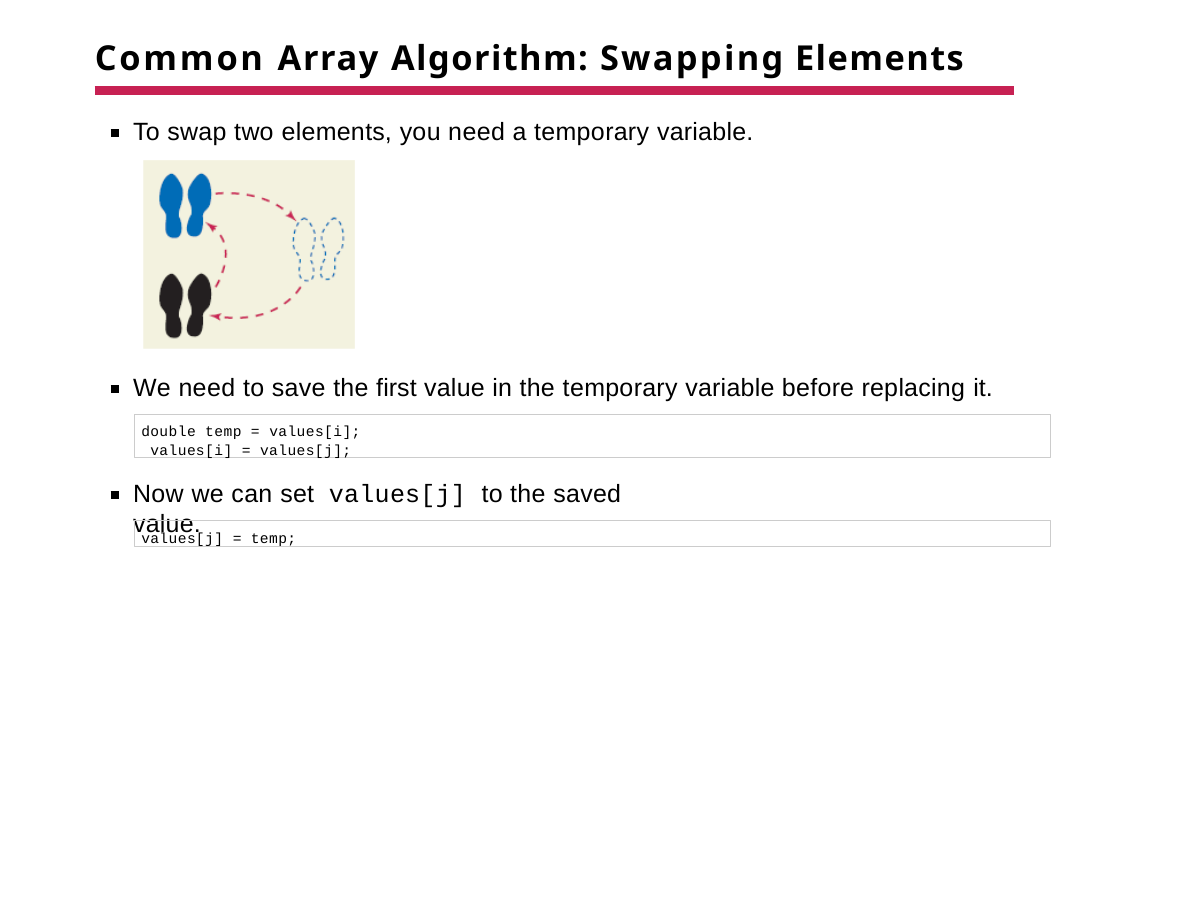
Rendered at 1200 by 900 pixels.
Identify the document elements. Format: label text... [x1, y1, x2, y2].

title Common Array Algorithm: Swapping Elements [92, 35, 1108, 187]
text_box double temp = values[i]; values[i] = values[j]; [134, 414, 1051, 458]
text_box To swap two elements, you need a temporary variable. [131, 115, 758, 146]
text_box Now we can set values[j] to the saved value. [131, 477, 693, 538]
text_box We need to save the first value in the temporary variable before replacing it. [131, 371, 995, 402]
text_box [133, 151, 363, 358]
text_box values[j] = temp; [134, 520, 1051, 547]
